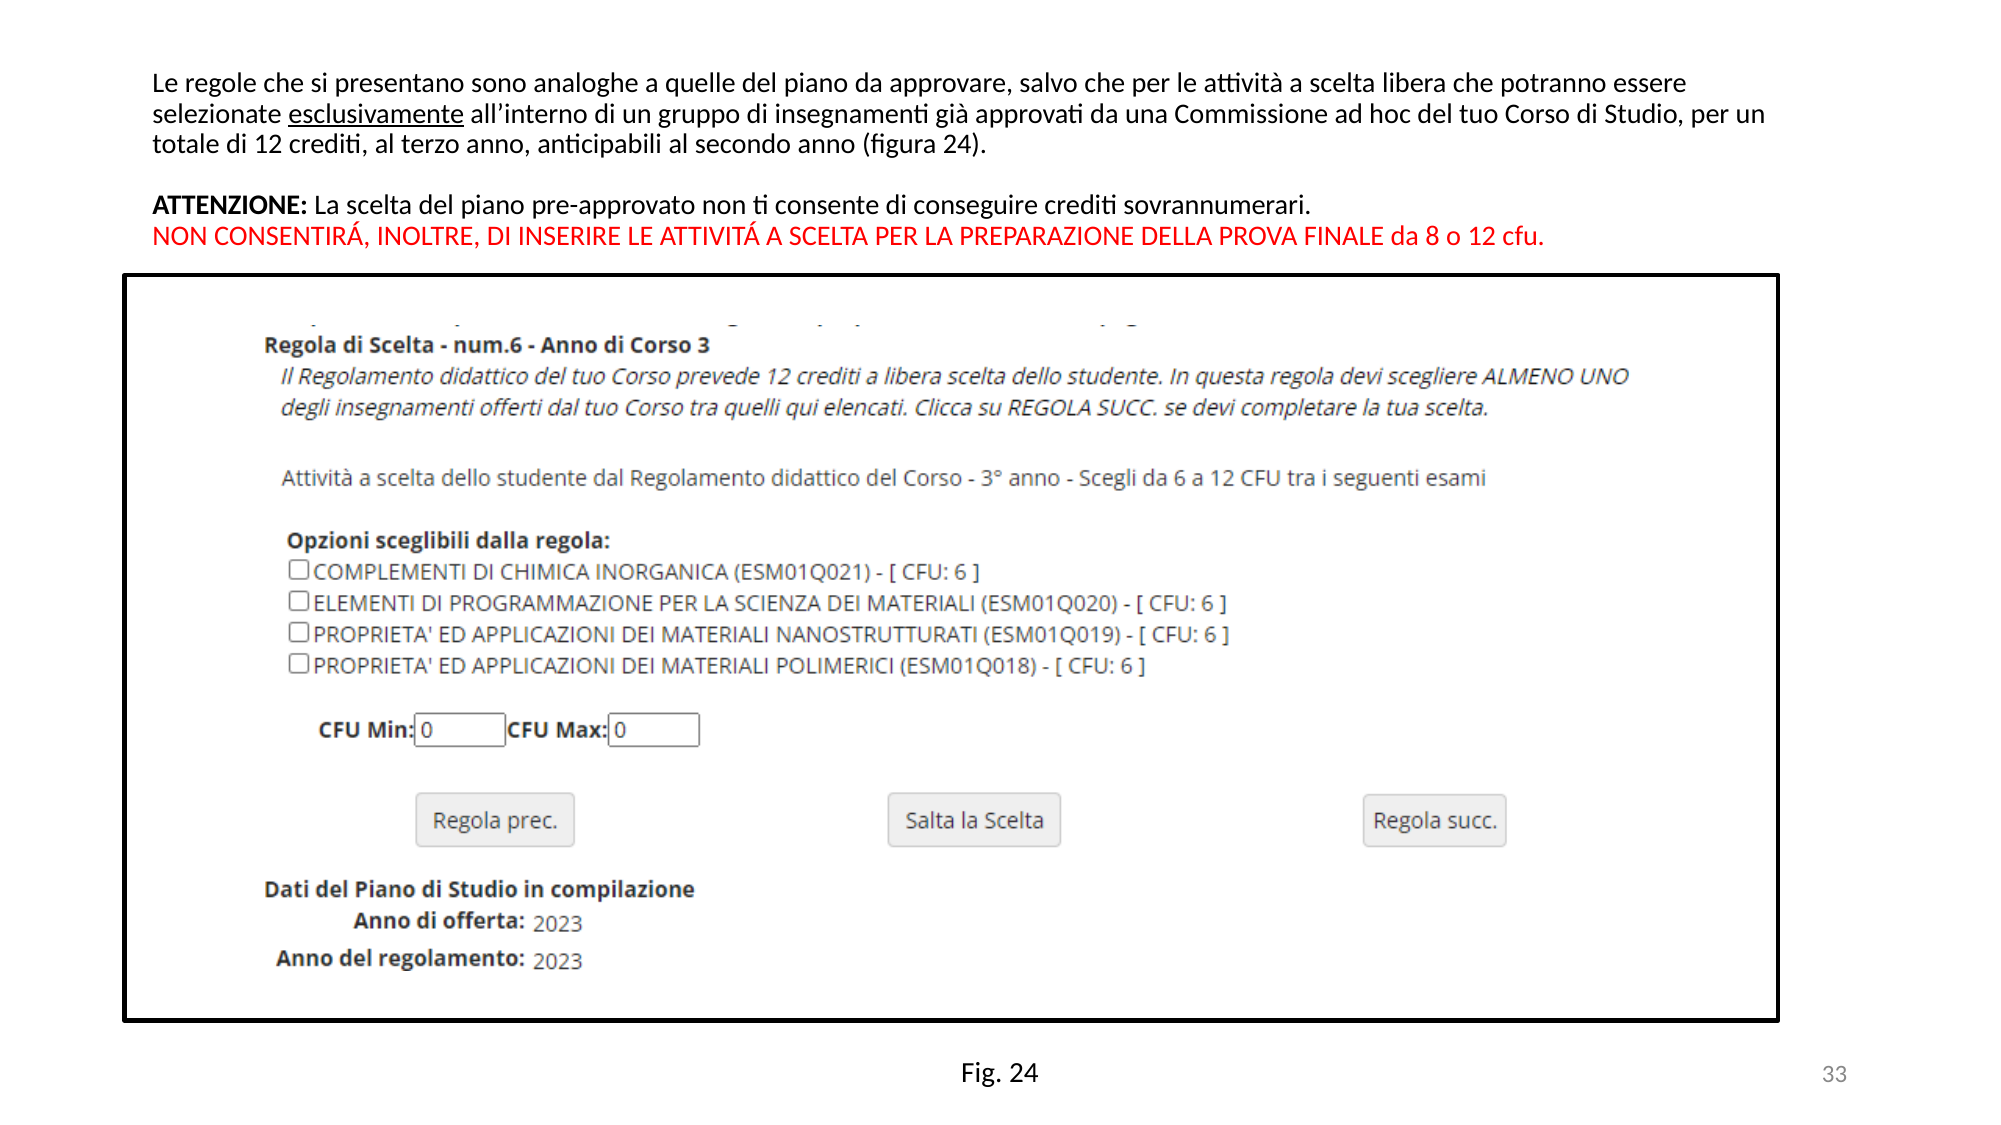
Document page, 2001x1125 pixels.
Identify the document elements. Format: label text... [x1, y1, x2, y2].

slide_number ‹#› [1412, 1042, 1863, 1103]
list Fig. 24 [137, 299, 1863, 1097]
picture [250, 324, 1679, 971]
text_box [124, 275, 1779, 1021]
title Le regole che si presentano sono analoghe a quelle del piano da approvare, salvo che per le attività a scelta libera che potranno essere selezionate esclusivamente all’interno di un gruppo di insegnamenti già approvati da una Commissione ad hoc del tuo Corso di Studio, per un totale di 12 crediti, al terzo anno, anticipabili al secondo anno (figura 24). ATTENZIONE: La scelta del piano pre-approvato non ti consente di conseguire crediti sovrannumerari. NON CONSENTIRÁ, INOLTRE, DI INSERIRE LE ATTIVITÁ A SCELTA PER LA PREPARAZIONE DELLA PROVA FINALE da 8 o 12 cfu. [137, 59, 1792, 294]
